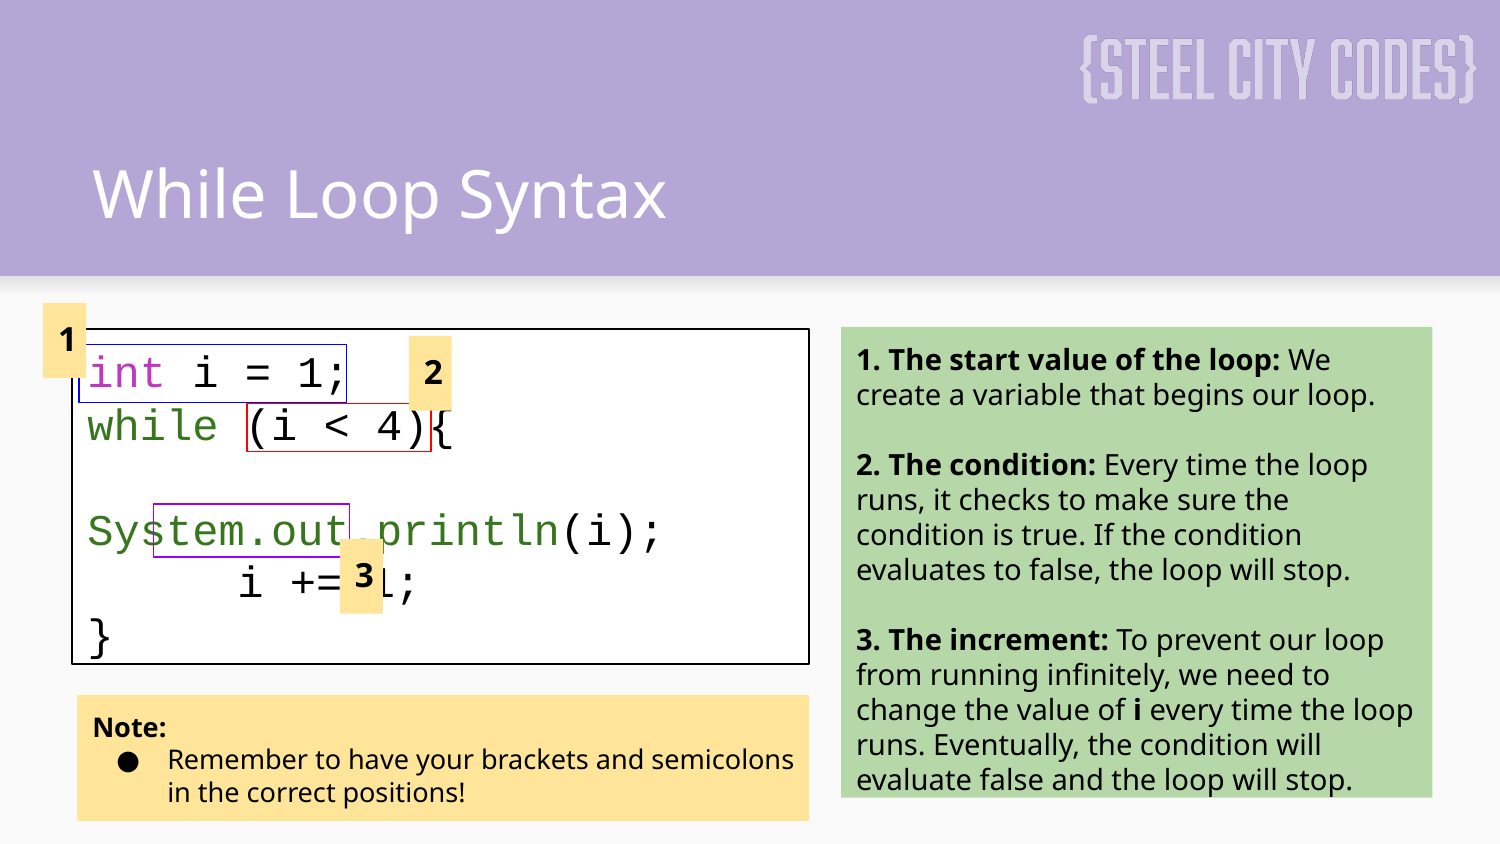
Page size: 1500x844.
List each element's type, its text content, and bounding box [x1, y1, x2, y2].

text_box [42, 302, 810, 665]
text_box Note: Remember to have your brackets and semicolons in the correct positions! [77, 695, 810, 821]
title While Loop Syntax [77, 121, 1427, 248]
text_box 1. The start value of the loop: We create a variable that begins our loop. 2. The condition: Every time the loop runs, it checks to make sure the condition is true. If the condition evaluates to false, the loop will stop. 3. The increment: To prevent our loop from running infinitely, we need to change the value of i every time the loop runs. Eventually, the condition will evaluate false and the loop will stop. [841, 326, 1433, 798]
